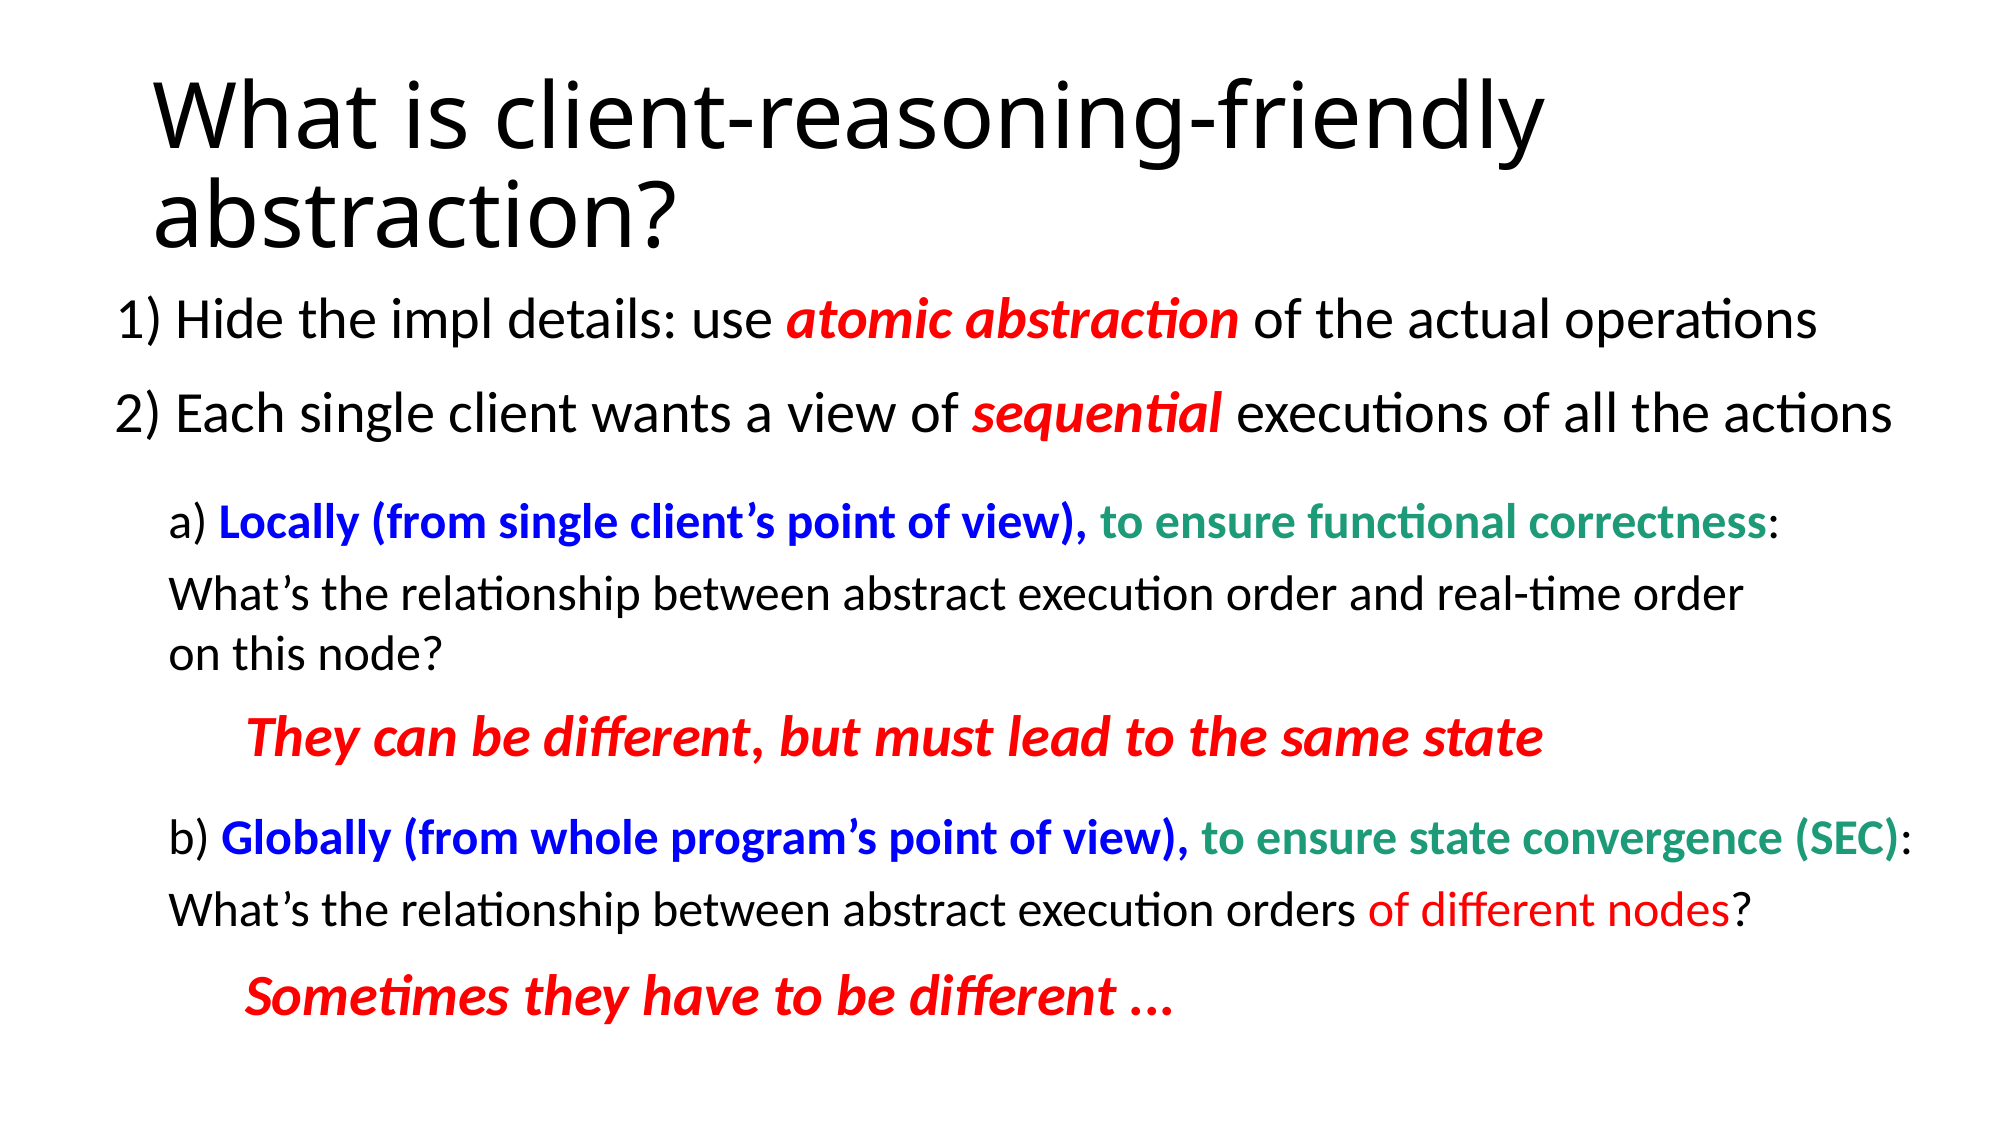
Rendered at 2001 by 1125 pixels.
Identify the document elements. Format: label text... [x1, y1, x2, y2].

text_box b) Globally (from whole program’s point of view), to ensure state convergence (SEC): What’s the relationship between abstract execution orders of different nodes? [153, 796, 1964, 945]
text_box They can be different, but must lead to the same state [230, 690, 1590, 776]
text_box a) Locally (from single client’s point of view), to ensure functional correctness: What’s the relationship between abstract execution order and real-time order on this node? [153, 480, 1819, 689]
text_box 2) Each single client wants a view of sequential executions of all the actions [99, 366, 1909, 452]
text_box 1) Hide the impl details: use atomic abstraction of the actual operations [100, 272, 1834, 358]
title What is client-reasoning-friendly abstraction? [137, 59, 1863, 278]
text_box Sometimes they have to be different ... [230, 949, 1590, 1035]
